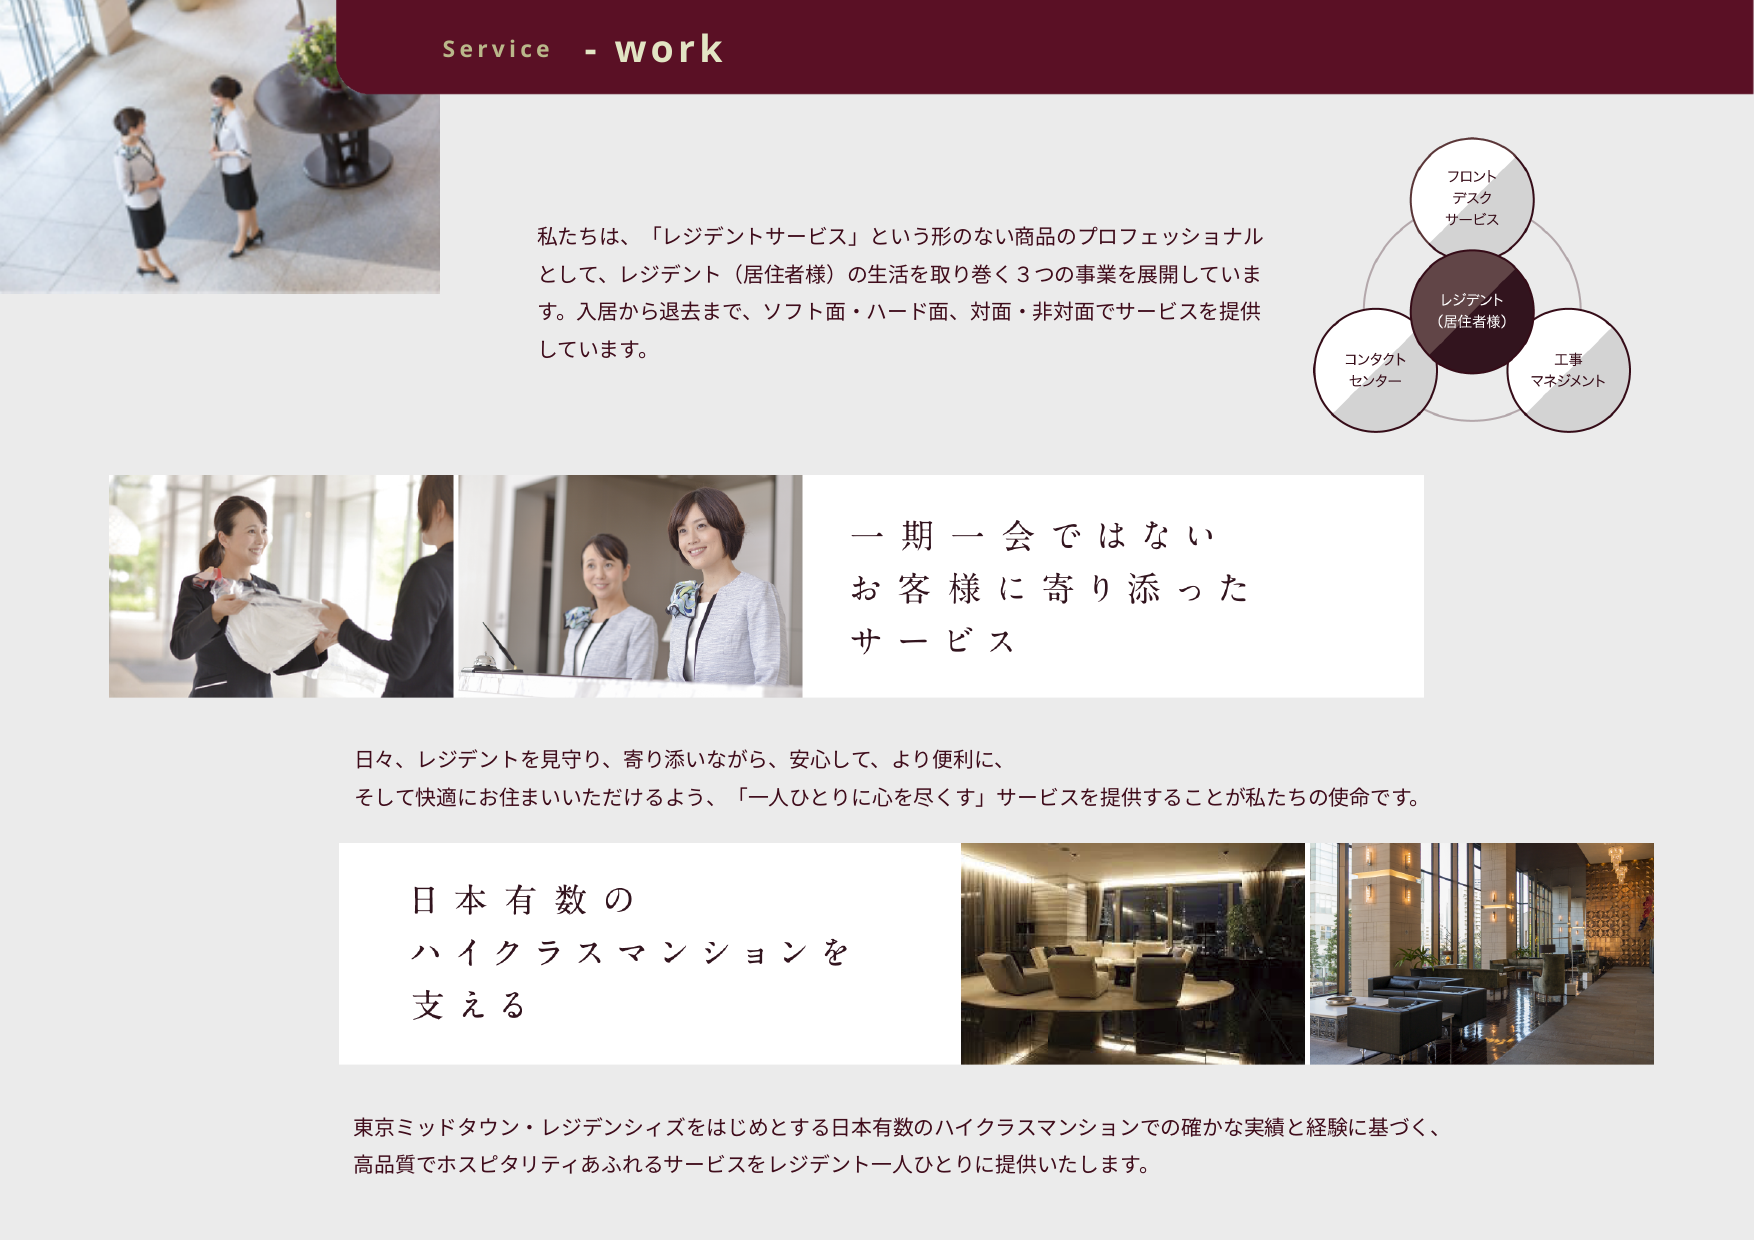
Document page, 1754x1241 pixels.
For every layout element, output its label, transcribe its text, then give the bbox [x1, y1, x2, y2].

picture [339, 843, 1654, 1066]
text_box 東京ミッドタウン・レジデンシィズをはじめとする日本有数のハイクラスマンションでの確かな実績と経験に基づく、 高品質でホスピタリティあふれるサービスをレジデント一人ひとりに提供いたします。 [338, 1094, 1480, 1185]
picture [108, 475, 1424, 698]
text_box 私たちは、「レジデントサービス」という形のない商品のプロフェッショナルとして、レジデント（居住者様）の生活を取り巻く３つの事業を展開しています。入居から退去まで、ソフト面・ハード面、対面・非対面でサービスを提供しています。 [522, 204, 1279, 369]
picture [0, 0, 1754, 295]
text_box 日々、レジデントを見守り、寄り添いながら、安心して、より便利に、 そして快適にお住まいいただけるよう、「一人ひとりに心を尽くす」サービスを提供することが私たちの使命です。 [339, 727, 1462, 817]
picture [1312, 137, 1631, 433]
